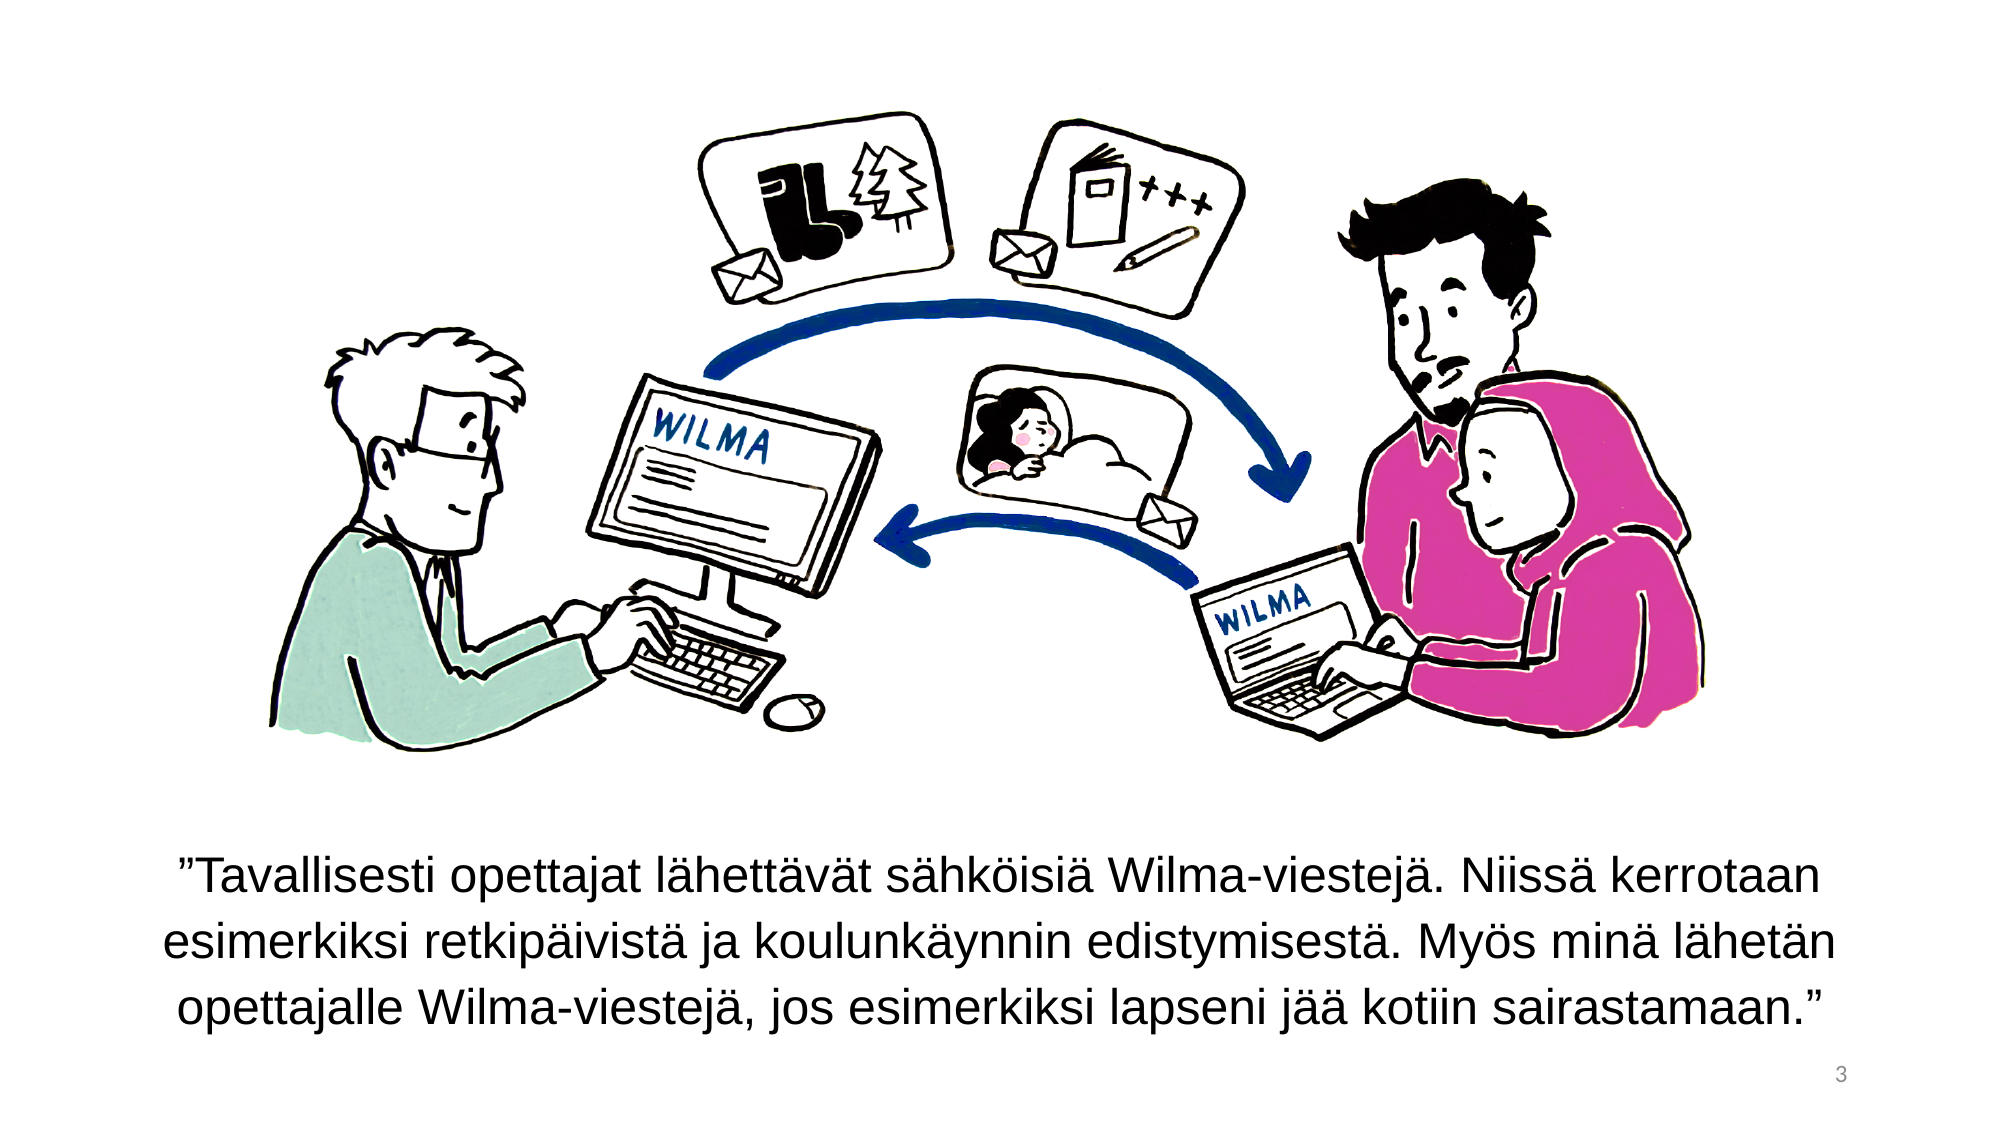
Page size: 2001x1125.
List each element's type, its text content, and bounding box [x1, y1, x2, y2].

list ”Tavallisesti opettajat lähettävät sähköisiä Wilma-viestejä. Niissä kerrotaan esimerkiksi retkipäivistä ja koulunkäynnin edistymisestä. Myös minä lähetän opettajalle Wilma-viestejä, jos esimerkiksi lapseni jää kotiin sairastamaan.” [78, 829, 1922, 1045]
slide_number 3 [1412, 1042, 1863, 1103]
picture [221, 2, 1779, 822]
